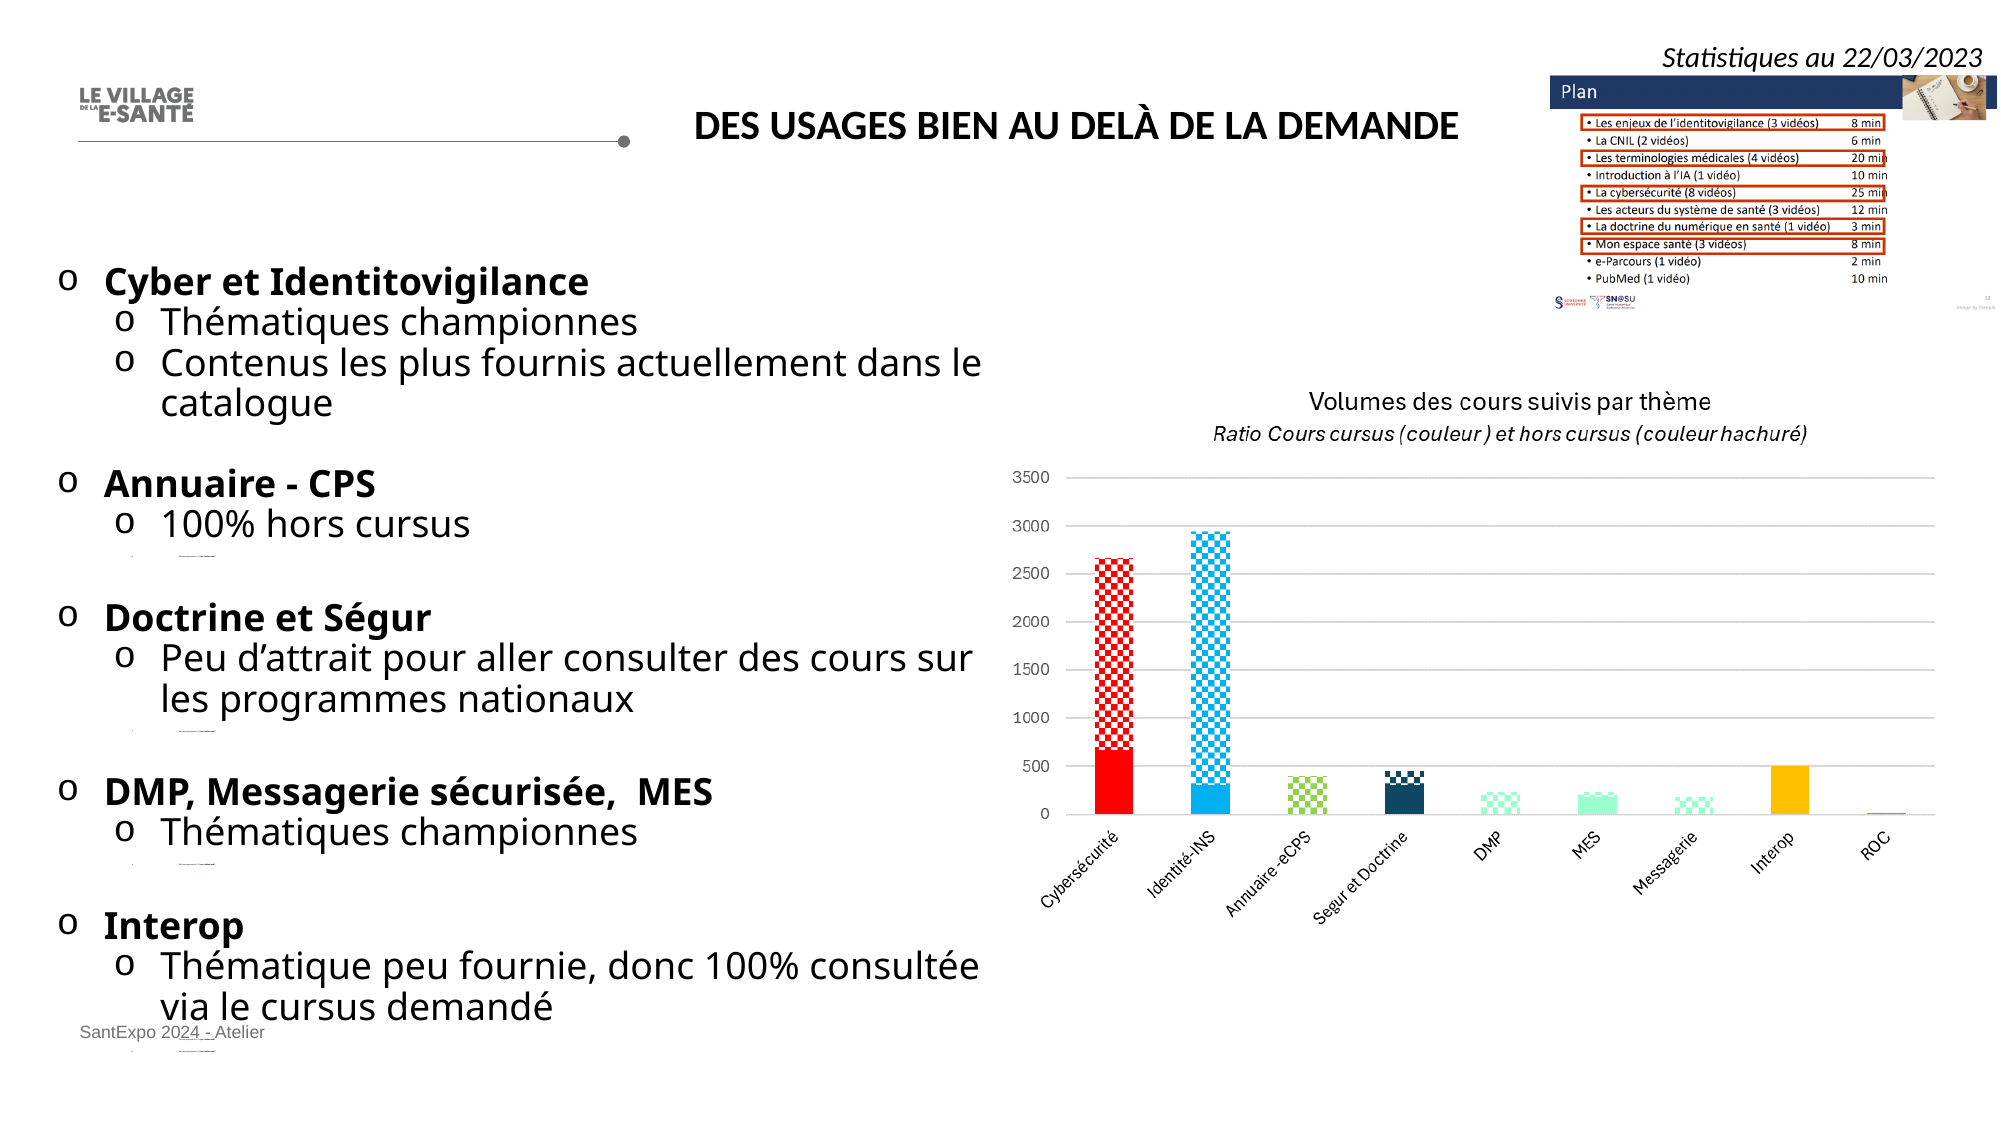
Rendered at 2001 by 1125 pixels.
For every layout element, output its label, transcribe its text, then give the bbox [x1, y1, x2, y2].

text_box DES USAGES BIEN AU DELÀ DE LA DEMANDE [679, 90, 1475, 156]
picture [999, 373, 1957, 942]
text_box Statistiques au 22/03/2023 [1647, 30, 1998, 81]
text_box Cyber et Identitovigilance Thématiques championnes Contenus les plus fournis actuellement dans le catalogue Annuaire - CPS 100% hors cursus Soit une moyenne de 4,7h par étudiant actif Doctrine et Ségur Peu d’attrait pour aller consulter des cours sur les programmes nationaux Soit une moyenne de 4,7h par étudiant actif DMP, Messagerie sécurisée, MES Thématiques championnes Soit une moyenne de 4,7h par étudiant actif Interop Thématique peu fournie, donc 100% consultée via le cursus demandé Soit une moyenne de 4,7h par étudiant actif Soit une moyenne de 4,7h par étudiant actif [41, 255, 1016, 1061]
picture [1550, 75, 1997, 313]
picture [79, 82, 196, 127]
